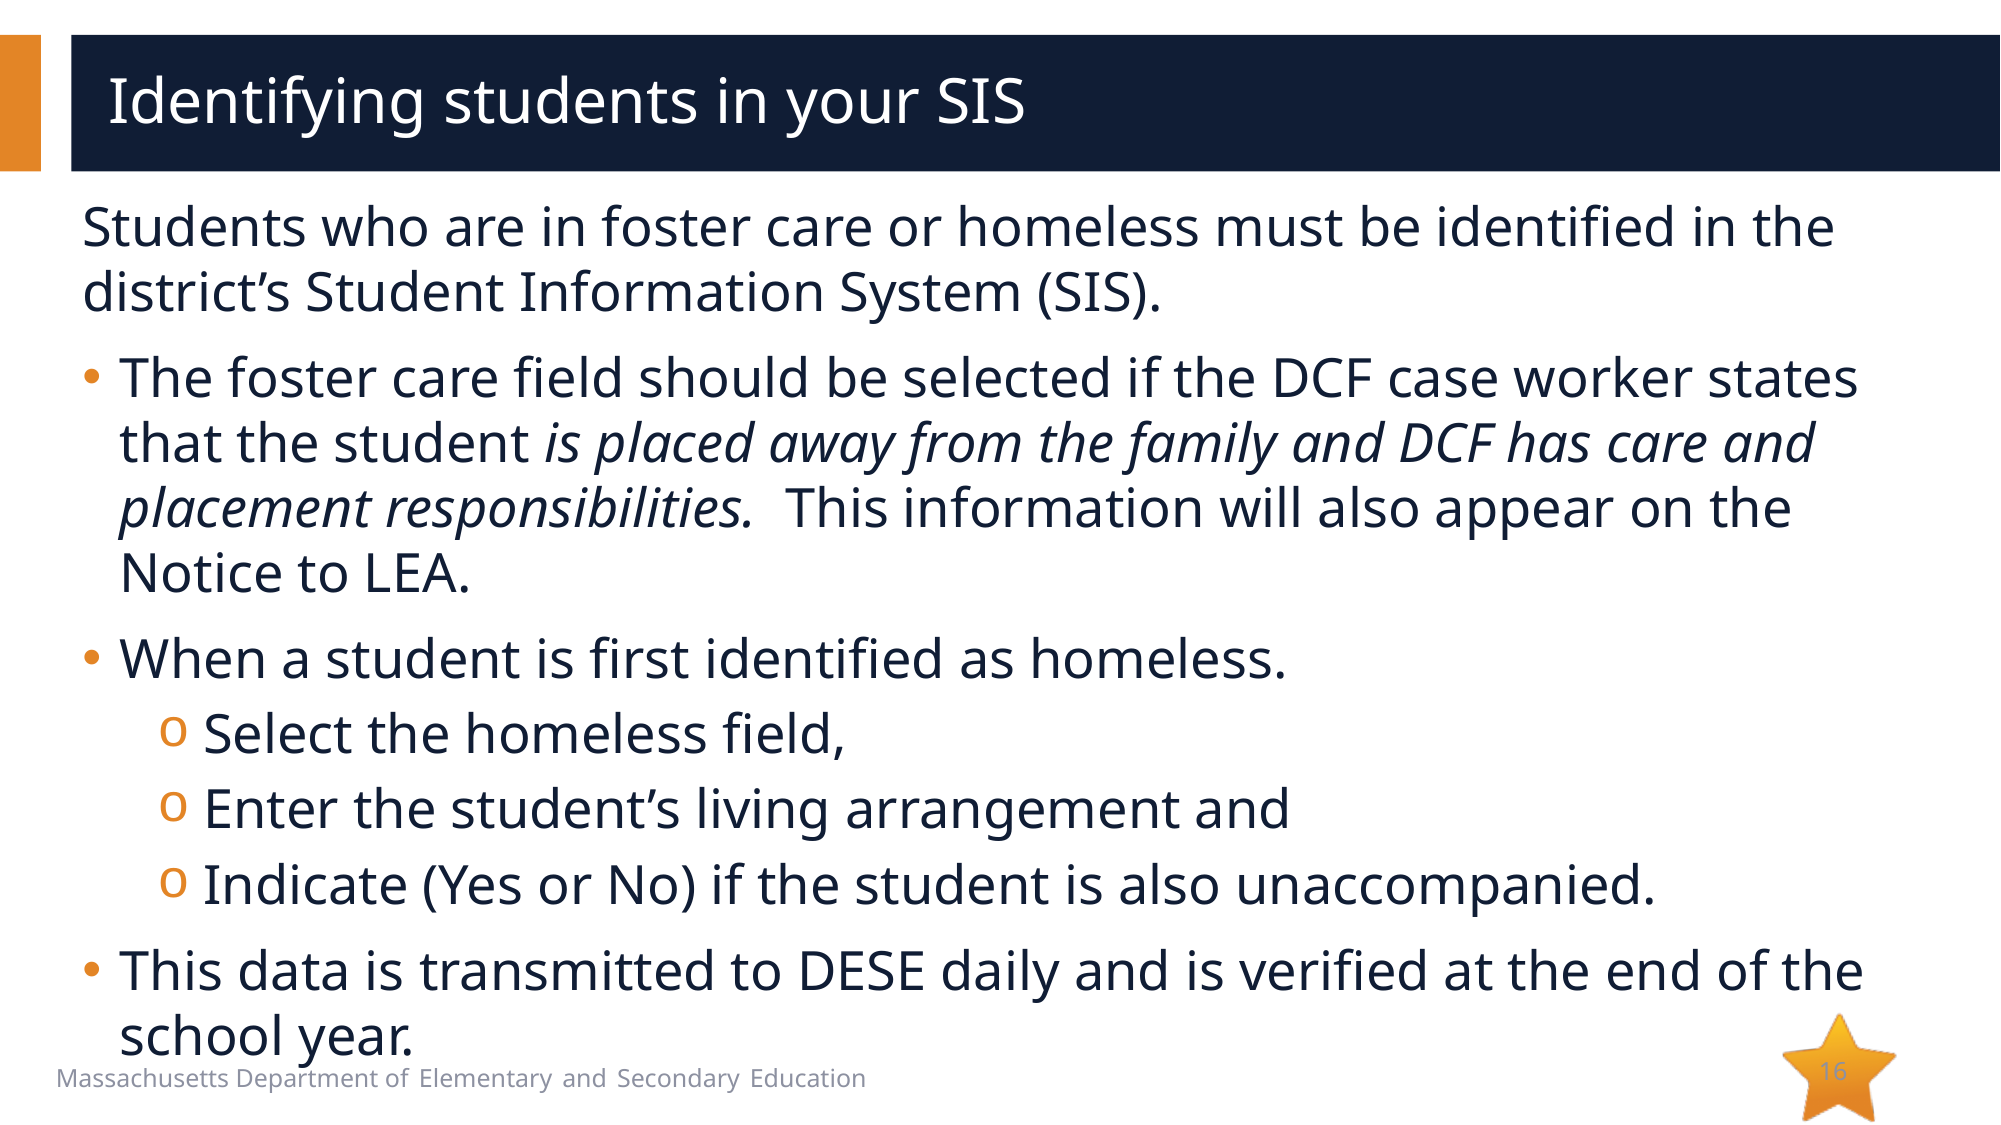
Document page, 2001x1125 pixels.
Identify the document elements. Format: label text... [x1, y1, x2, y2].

slide_number 16 [1412, 1042, 1863, 1103]
title Identifying students in your SIS [93, 47, 1959, 159]
picture [1783, 1043, 1909, 1125]
list Students who are in foster care or homeless must be identified in the district’s Student Information System (SIS). The foster care field should be selected if the DCF case worker states that the student is placed away from the family and DCF has care and placement responsibilities. This information will also appear on the Notice to LEA. When a student is first identified as homeless. Select the homeless field, Enter the student’s living arrangement and Indicate (Yes or No) if the student is also unaccompanied. This data is transmitted to DESE daily and is verified at the end of the school year. [67, 185, 1959, 1043]
